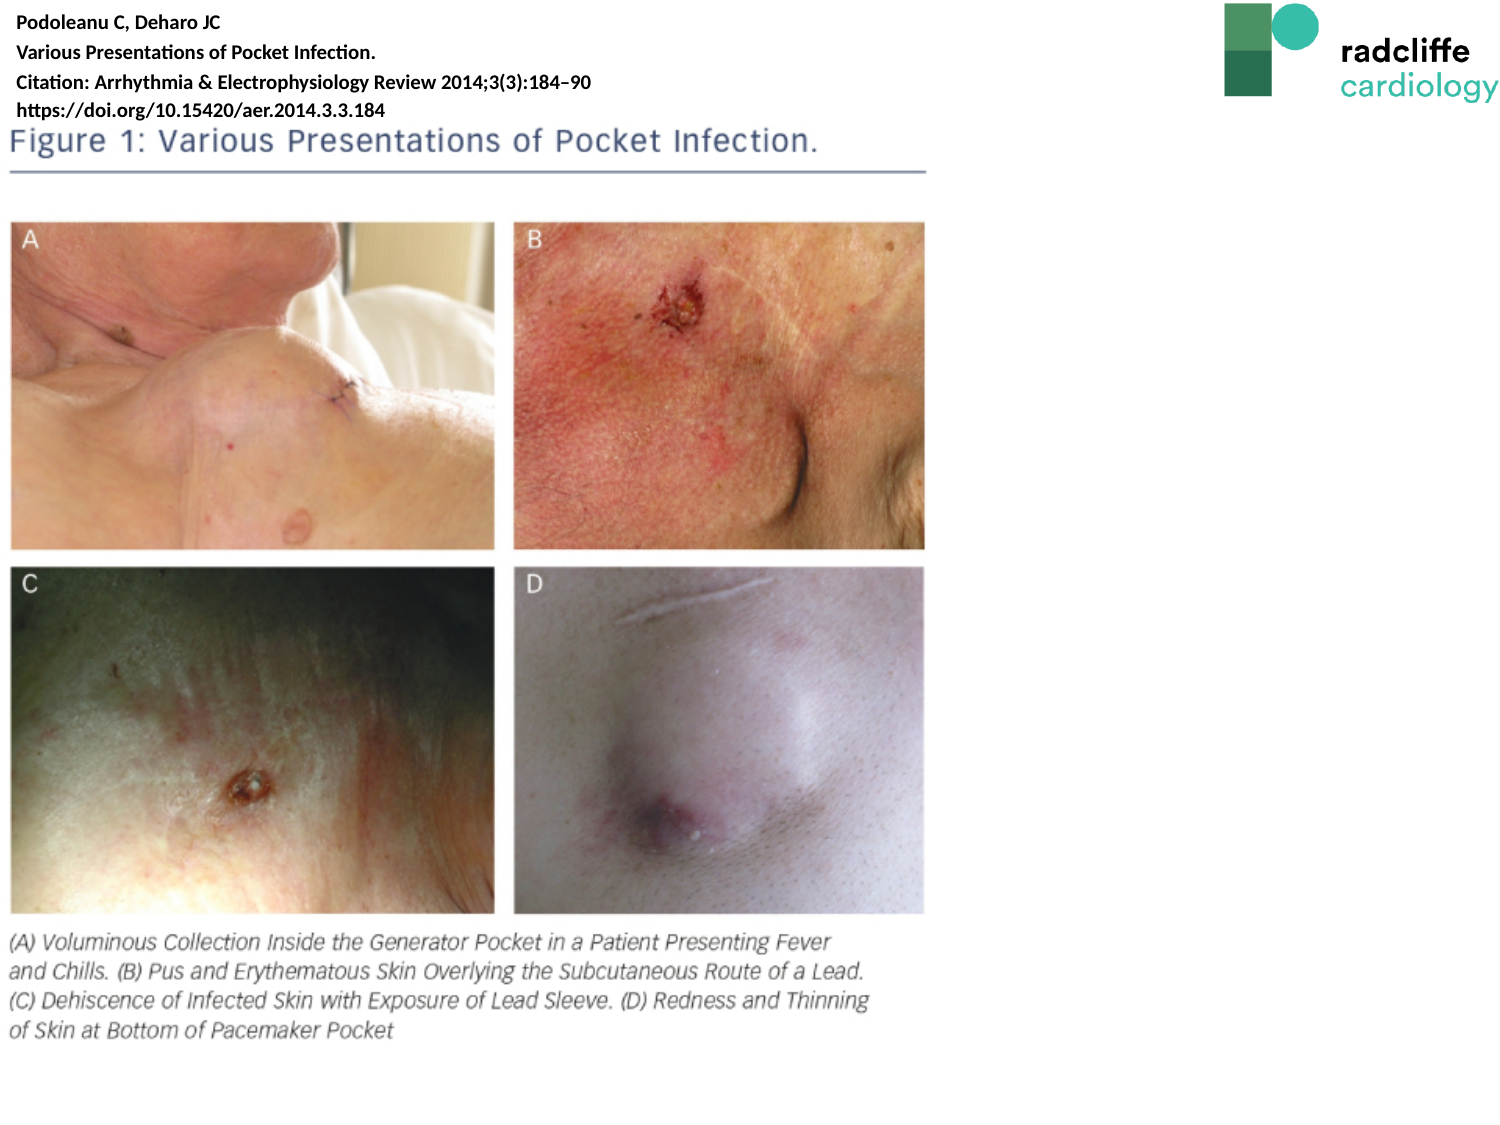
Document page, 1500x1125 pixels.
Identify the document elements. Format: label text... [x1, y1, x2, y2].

text_box Citation: Arrhythmia & Electrophysiology Review 2014;3(3):184–90 [1, 60, 1224, 89]
picture [1224, 1, 1499, 104]
text_box Various Presentations of Pocket Infection. [1, 31, 1224, 60]
text_box https://doi.org/10.15420/aer.2014.3.3.184 [1, 89, 1500, 129]
picture [1, 124, 940, 1044]
text_box Podoleanu C, Deharo JC [1, 1, 939, 31]
